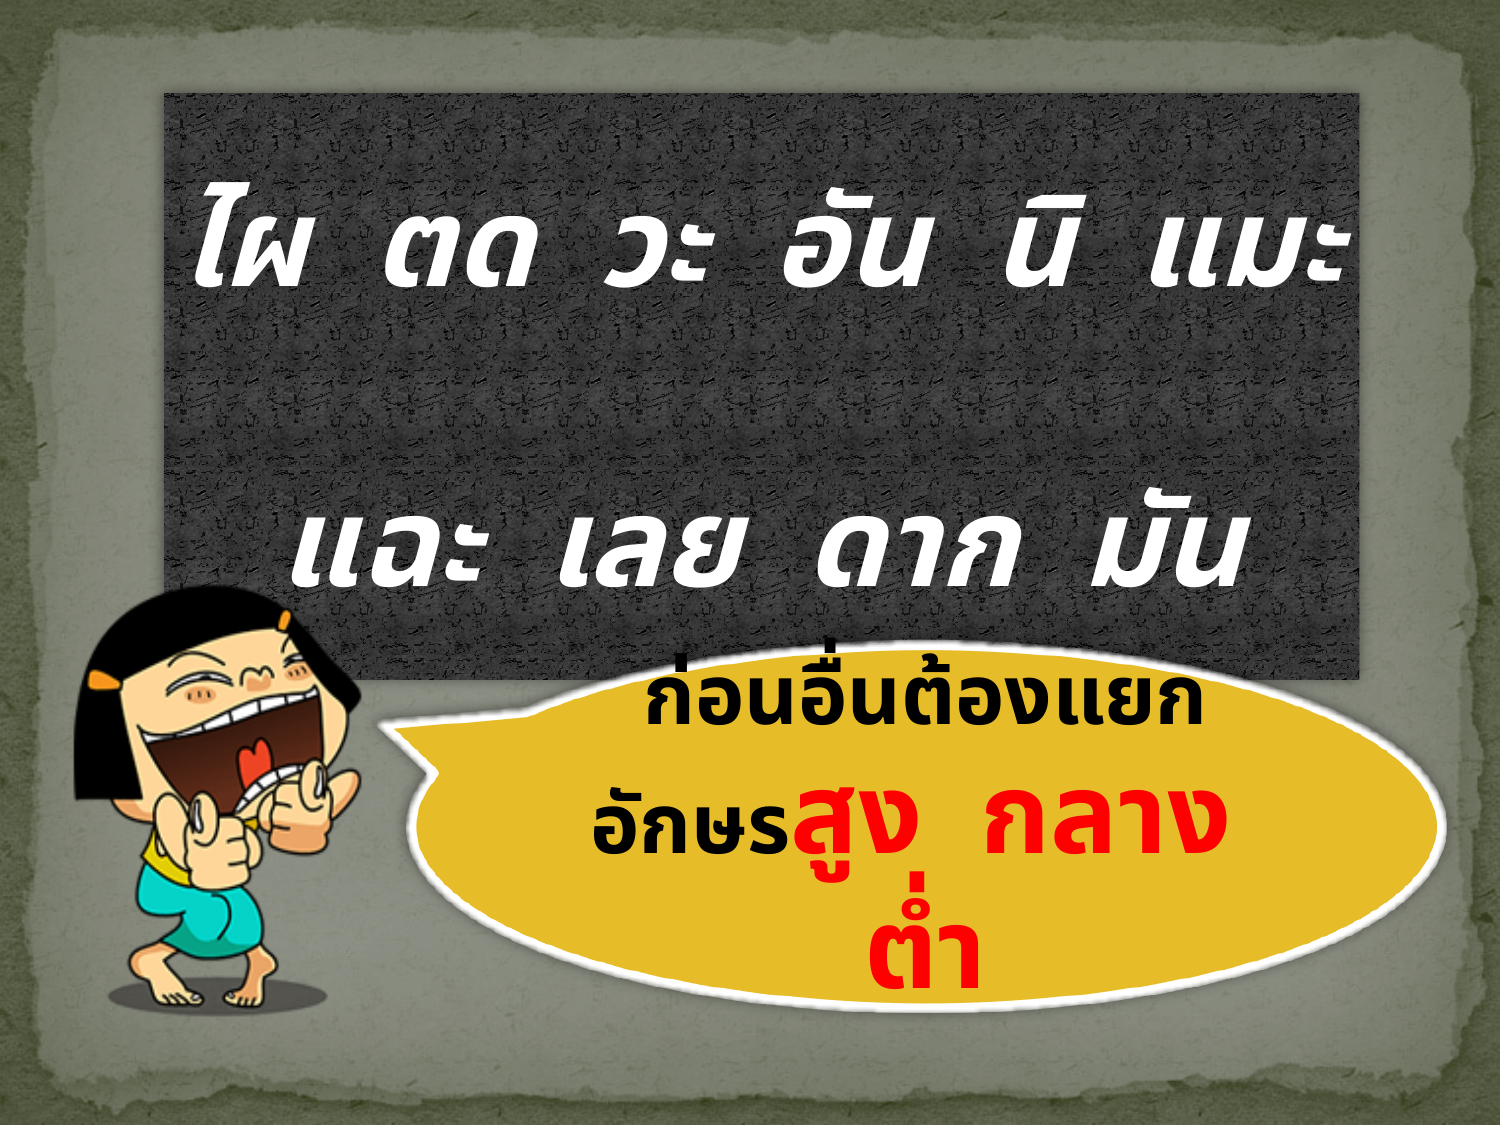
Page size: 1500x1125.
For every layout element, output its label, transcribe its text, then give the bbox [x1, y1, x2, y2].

text_box ไผ ตด วะ อัน นิ แมะ แฉะ เลย ดาก มัน [164, 93, 1360, 680]
text_box ก่อนอื่นต้องแยก อักษรสูง กลาง ต่ำ [409, 644, 1443, 1009]
picture [35, 562, 399, 1040]
